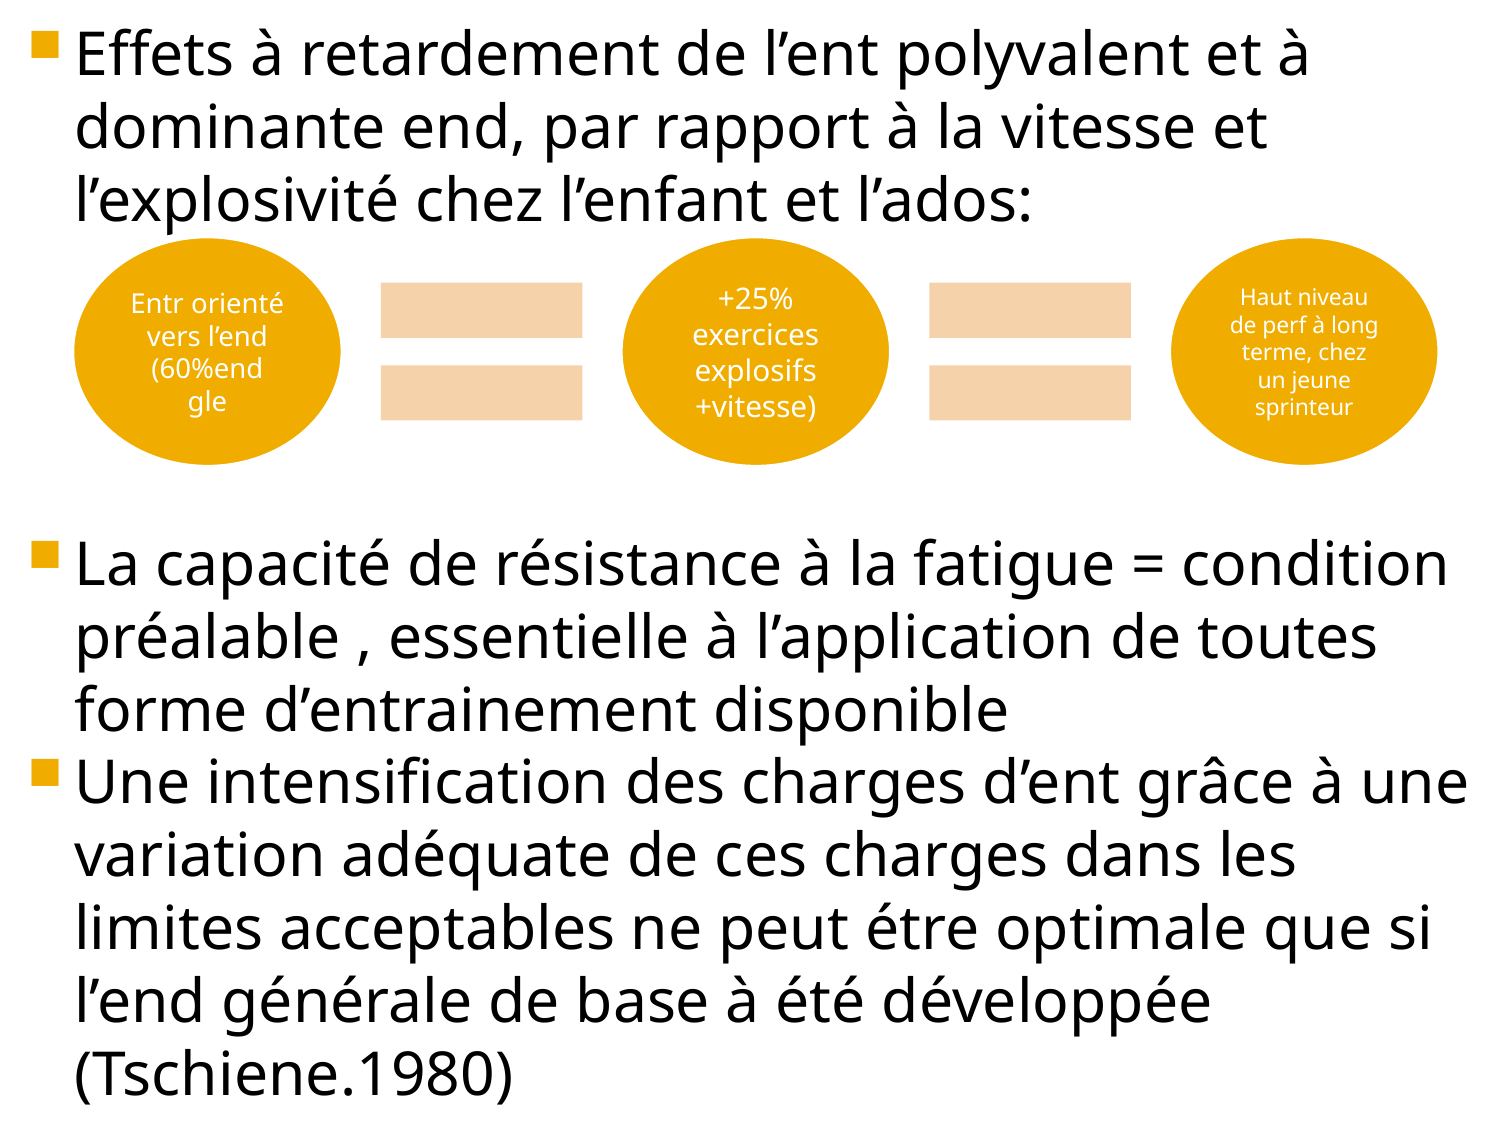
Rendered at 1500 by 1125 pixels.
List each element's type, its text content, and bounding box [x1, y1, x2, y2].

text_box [70, 234, 1442, 469]
list Effets à retardement de l’ent polyvalent et à dominante end, par rapport à la vitesse et l’explosivité chez l’enfant et l’ados: La capacité de résistance à la fatigue = condition préalable , essentielle à l’application de toutes forme d’entrainement disponible Une intensification des charges d’ent grâce à une variation adéquate de ces charges dans les limites acceptables ne peut étre optimale que si l’end générale de base à été développée (Tschiene.1980) [0, 0, 1500, 1125]
